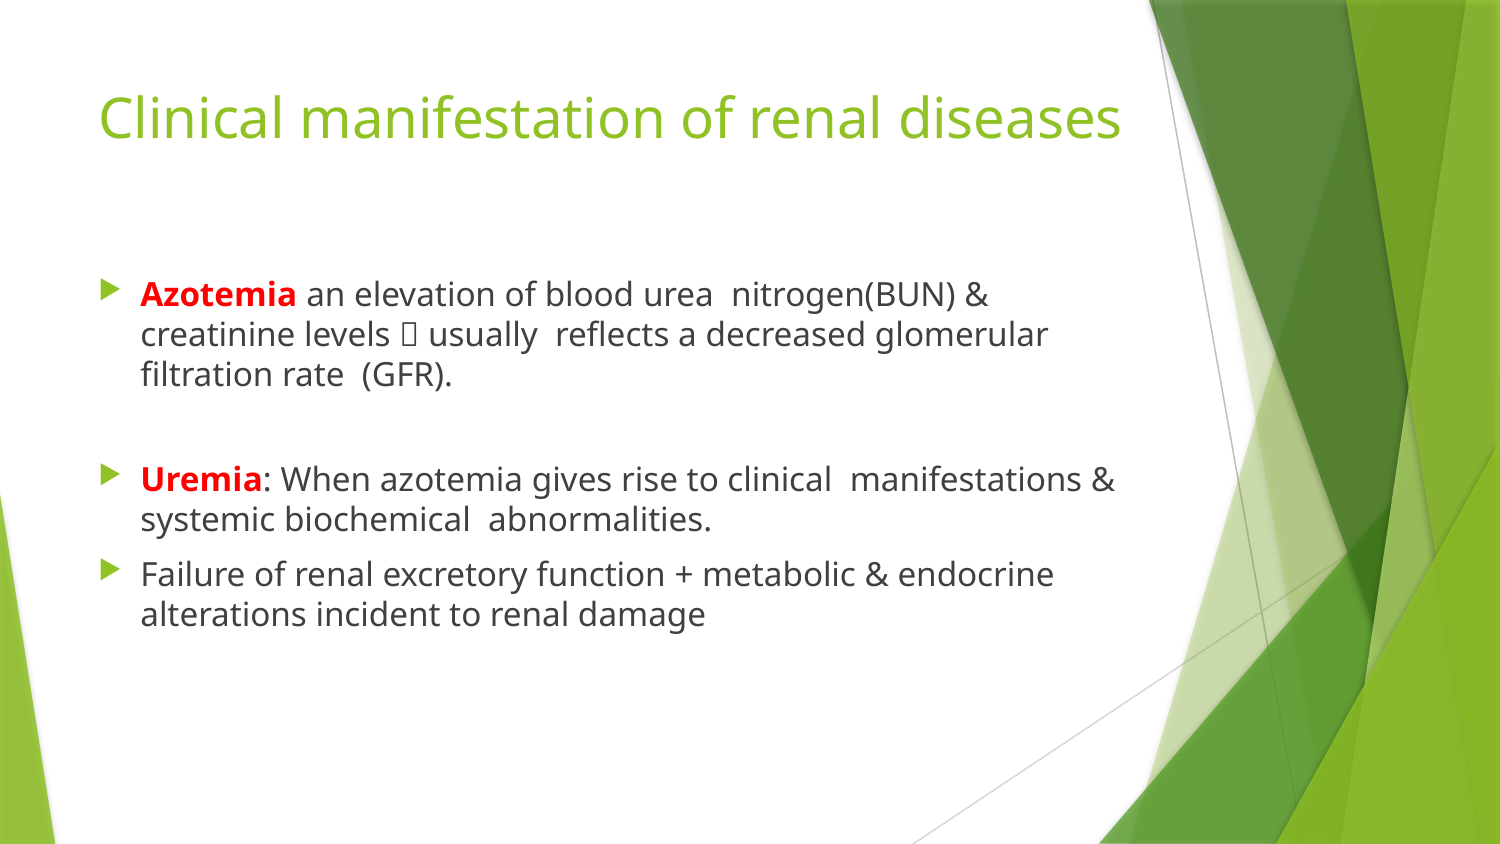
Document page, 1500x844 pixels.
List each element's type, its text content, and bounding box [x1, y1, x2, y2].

title Clinical manifestation of renal diseases [83, 75, 1141, 238]
list Azotemia an elevation of blood urea nitrogen(BUN) & creatinine levels  usually reflects a decreased glomerular filtration rate (GFR). Uremia: When azotemia gives rise to clinical manifestations & systemic biochemical abnormalities. Failure of renal excretory function + metabolic & endocrine alterations incident to renal damage [83, 265, 1141, 744]
